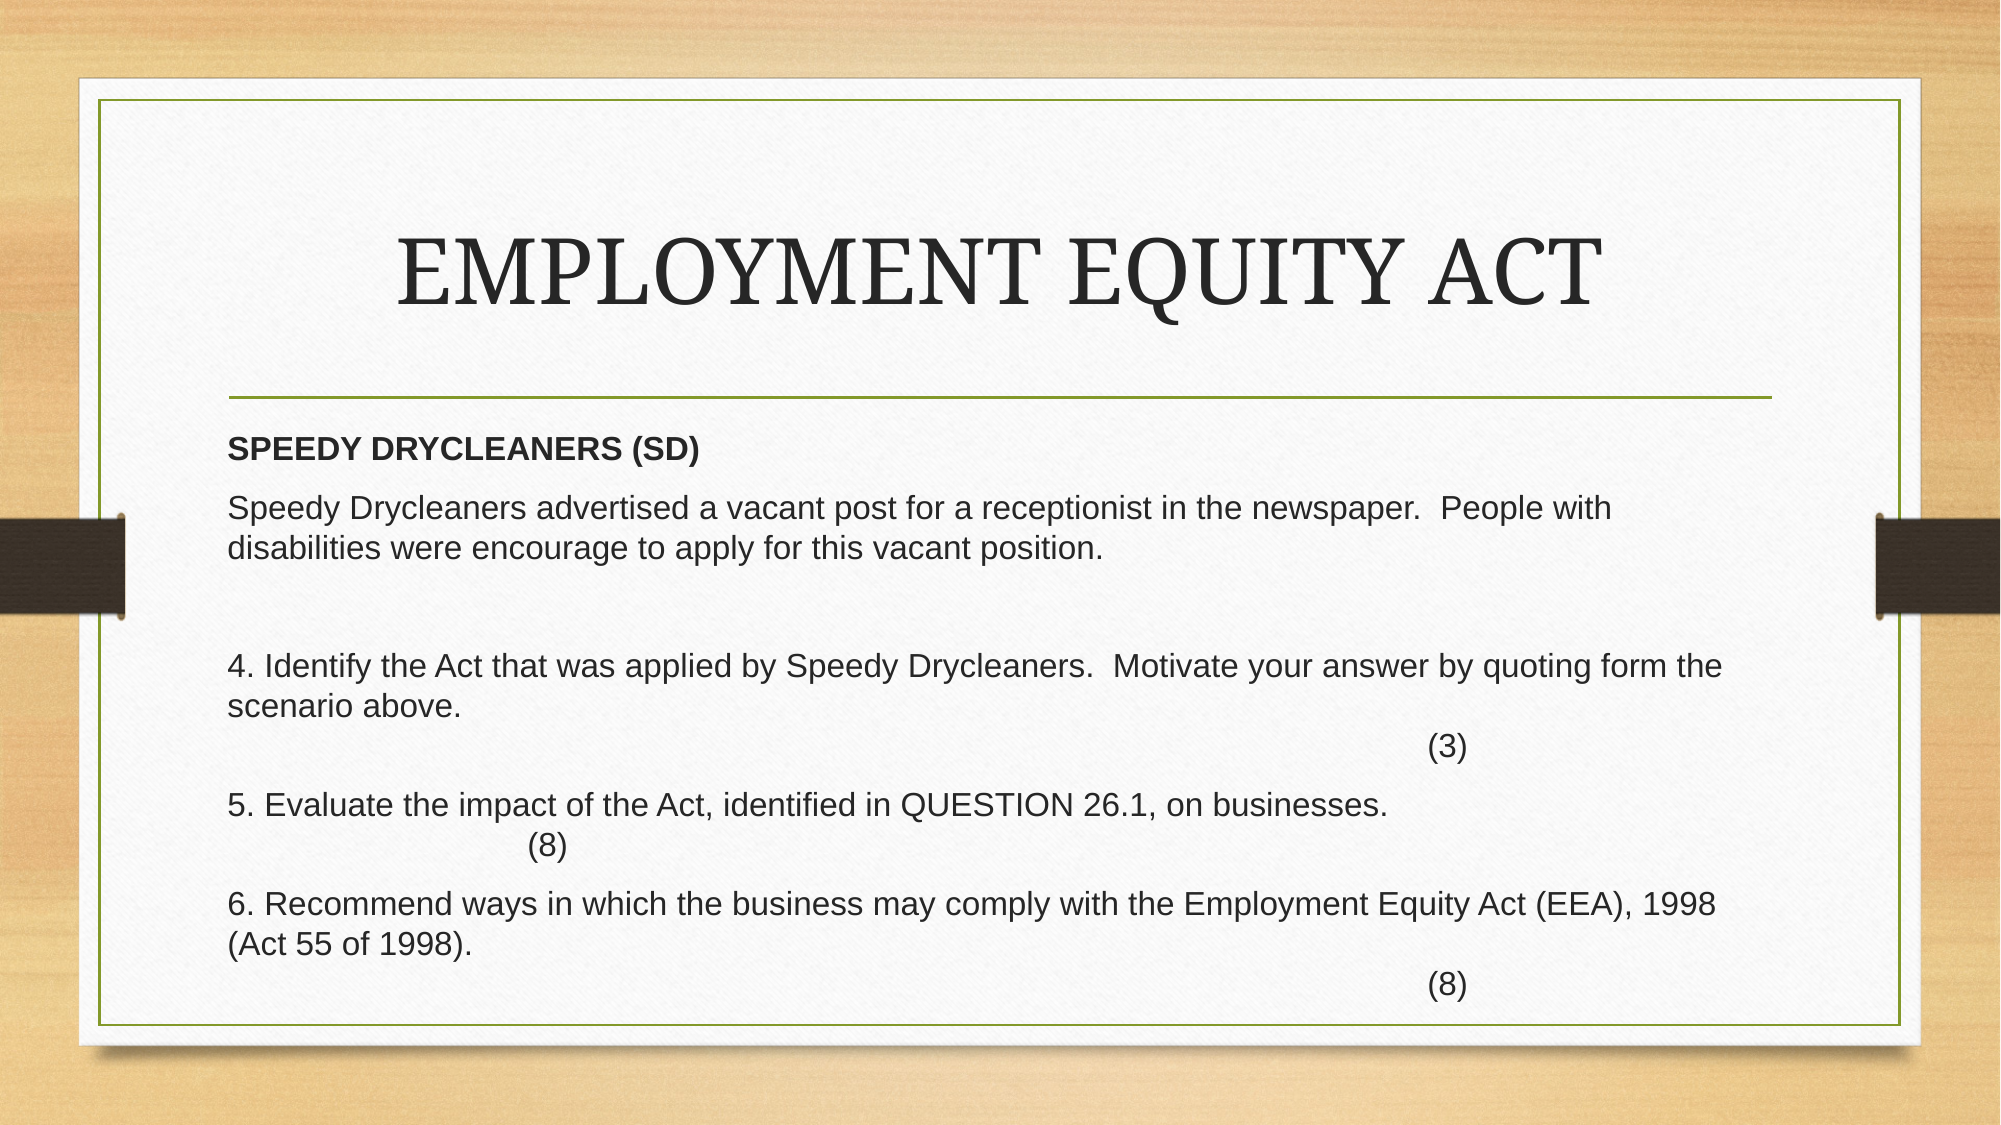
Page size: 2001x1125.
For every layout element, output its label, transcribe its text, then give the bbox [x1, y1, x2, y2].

title EMPLOYMENT EQUITY ACT [212, 161, 1788, 375]
list SPEEDY DRYCLEANERS (SD) Speedy Drycleaners advertised a vacant post for a receptionist in the newspaper. People with disabilities were encourage to apply for this vacant position. 4. Identify the Act that was applied by Speedy Drycleaners. Motivate your answer by quoting form the scenario above. (3) 5. Evaluate the impact of the Act, identified in QUESTION 26.1, on businesses. (8) 6. Recommend ways in which the business may comply with the Employment Equity Act (EEA), 1998 (Act 55 of 1998). (8) [212, 419, 1788, 964]
picture [0, 0, 2001, 1125]
